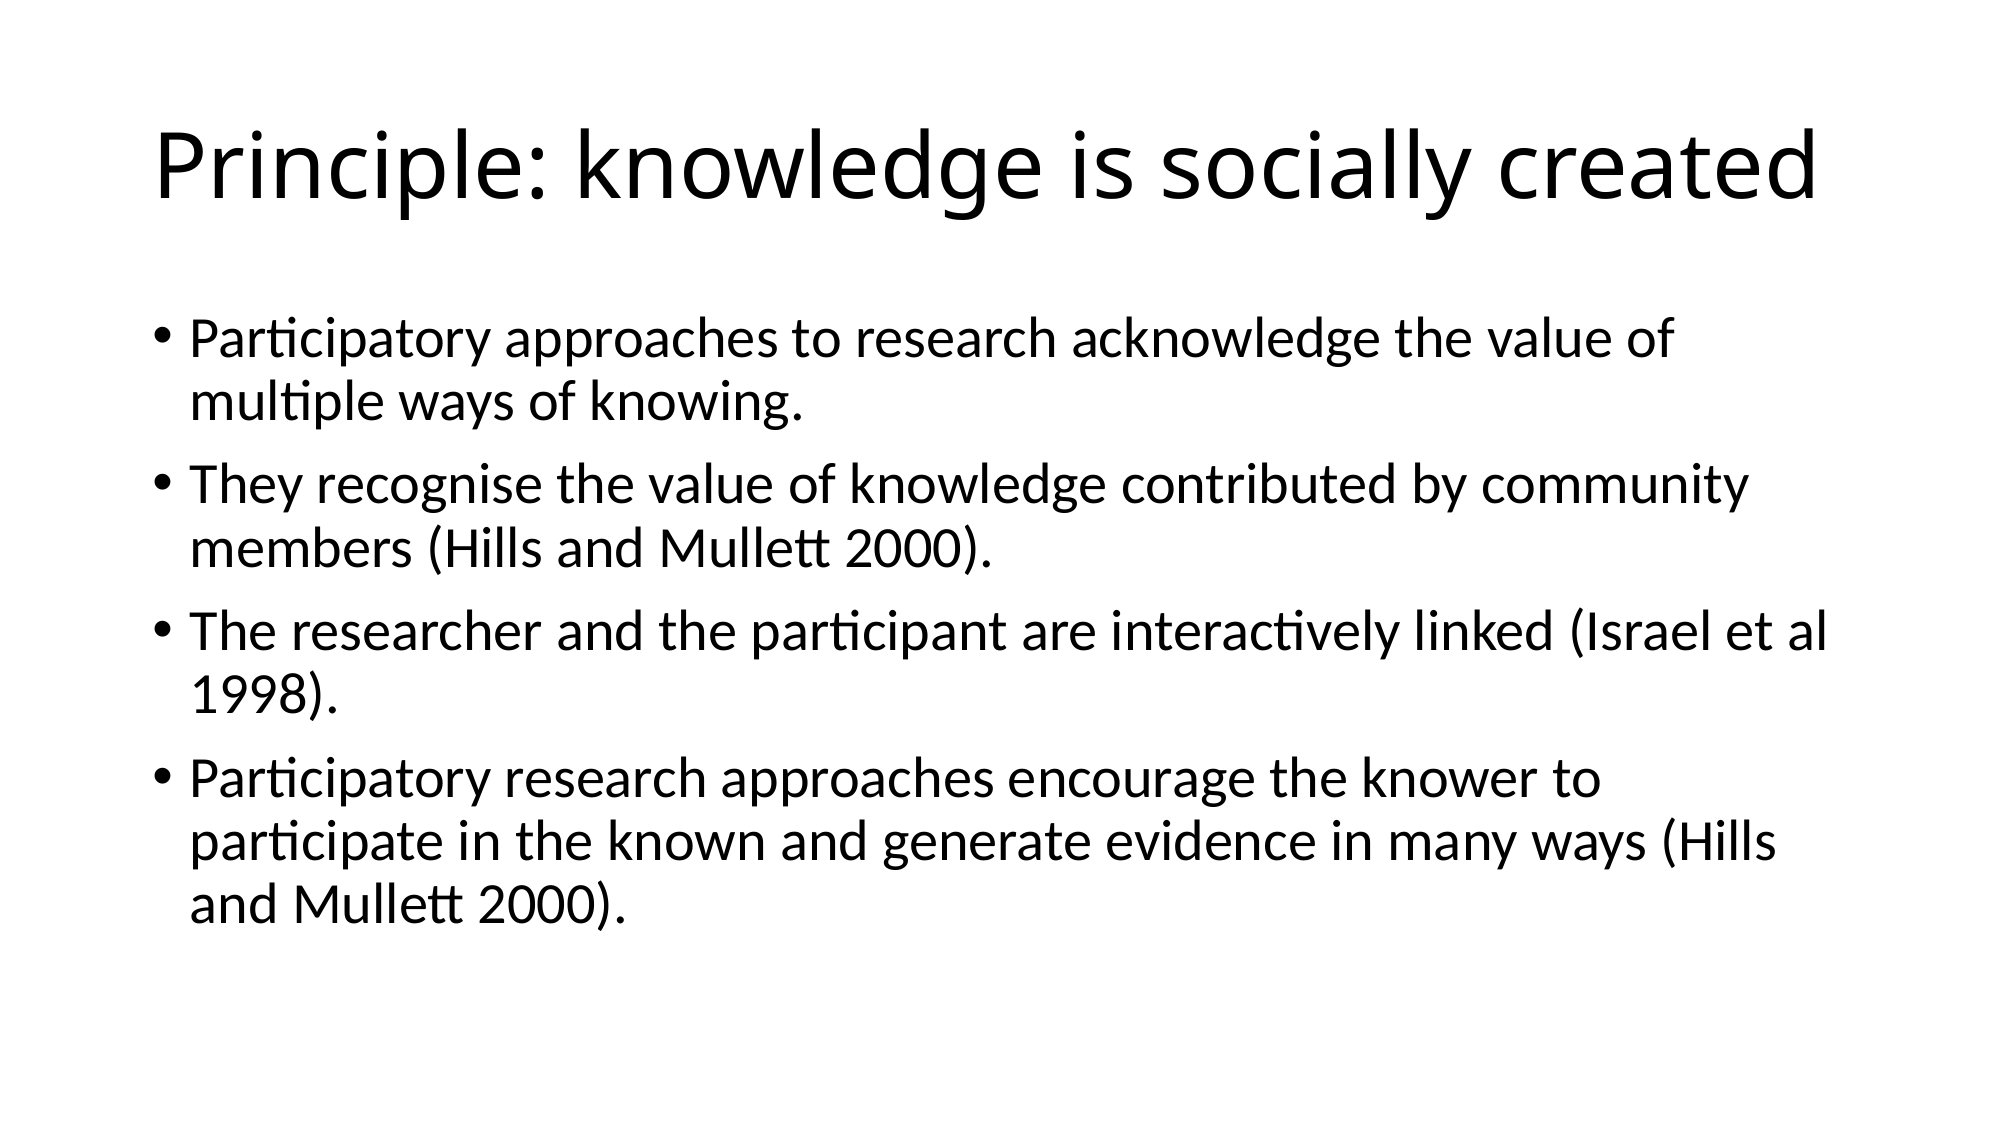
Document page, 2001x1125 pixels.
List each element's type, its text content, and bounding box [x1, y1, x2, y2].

title Principle: knowledge is socially created [137, 59, 1863, 278]
list Participatory approaches to research acknowledge the value of multiple ways of knowing. They recognise the value of knowledge contributed by community members (Hills and Mullett 2000). The researcher and the participant are interactively linked (Israel et al 1998). Participatory research approaches encourage the knower to participate in the known and generate evidence in many ways (Hills and Mullett 2000). [137, 299, 1863, 1014]
